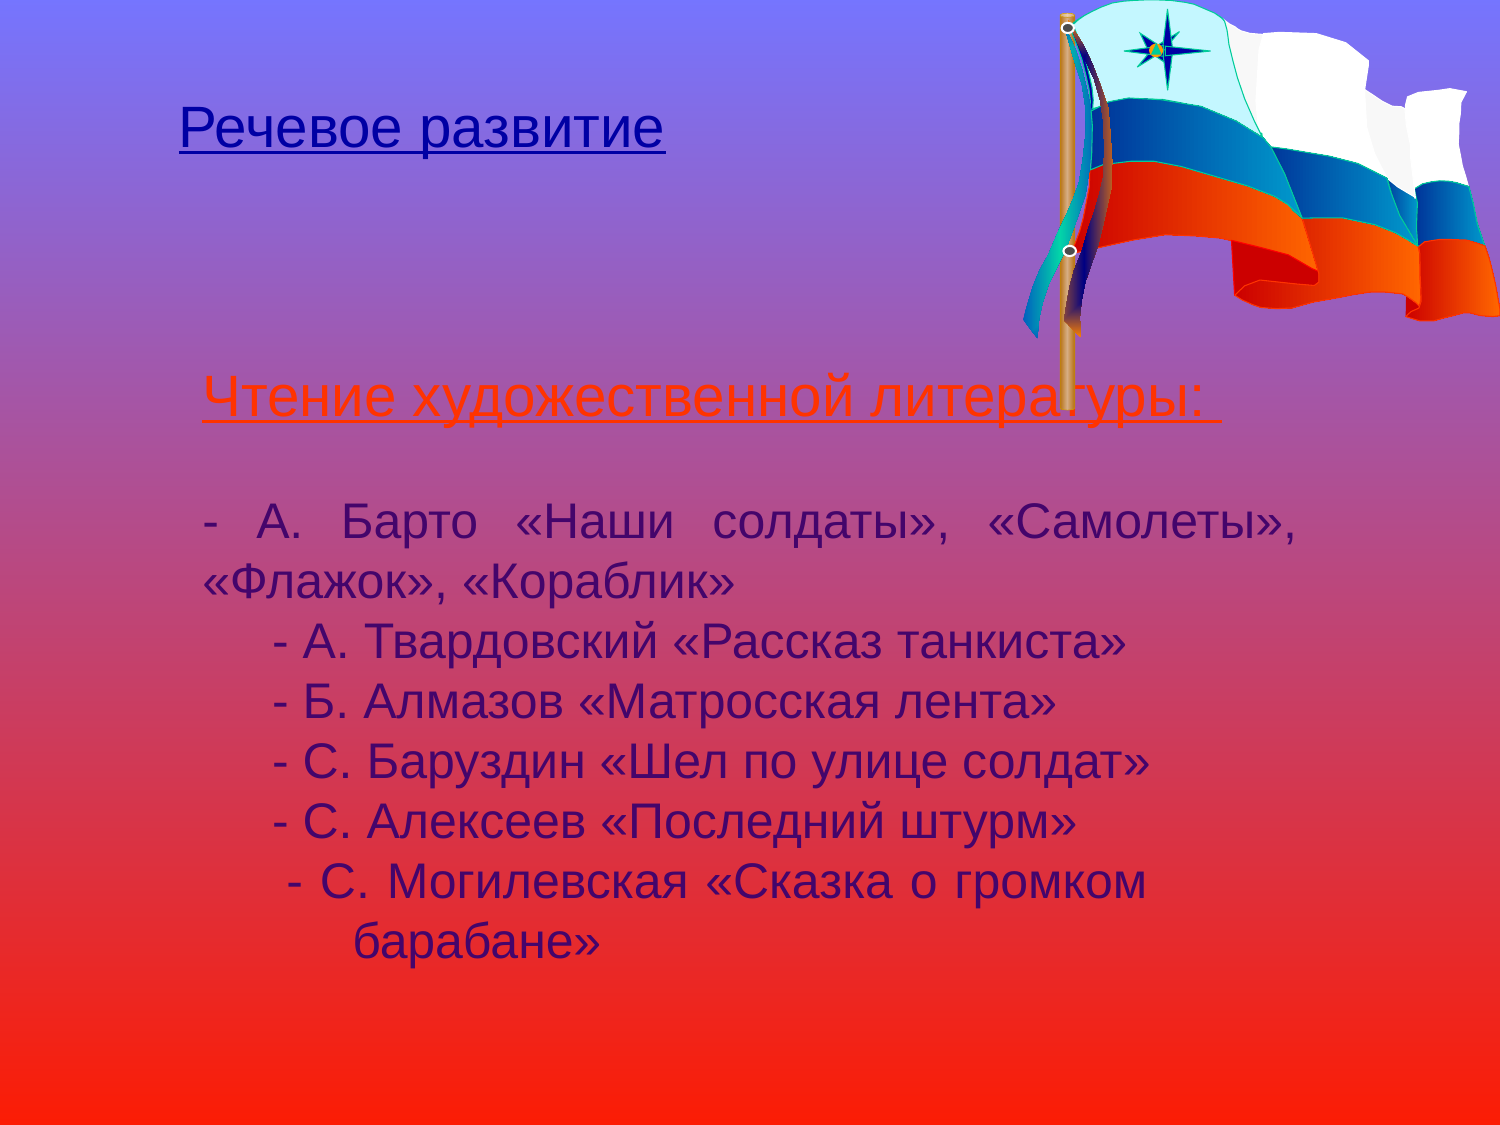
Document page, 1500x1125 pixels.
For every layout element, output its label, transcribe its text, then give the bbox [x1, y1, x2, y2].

text_box Речевое развитие [164, 82, 1025, 167]
text_box Чтение художественной литературы: - А. Барто «Наши солдаты», «Самолеты», «Флажок», «Кораблик» - А. Твардовский «Рассказ танкиста» - Б. Алмазов «Матросская лента» - С. Баруздин «Шел по улице солдат» - С. Алексеев «Последний штурм» - С. Могилевская «Сказка о громком барабане» [187, 281, 1313, 976]
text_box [1031, 0, 1500, 411]
